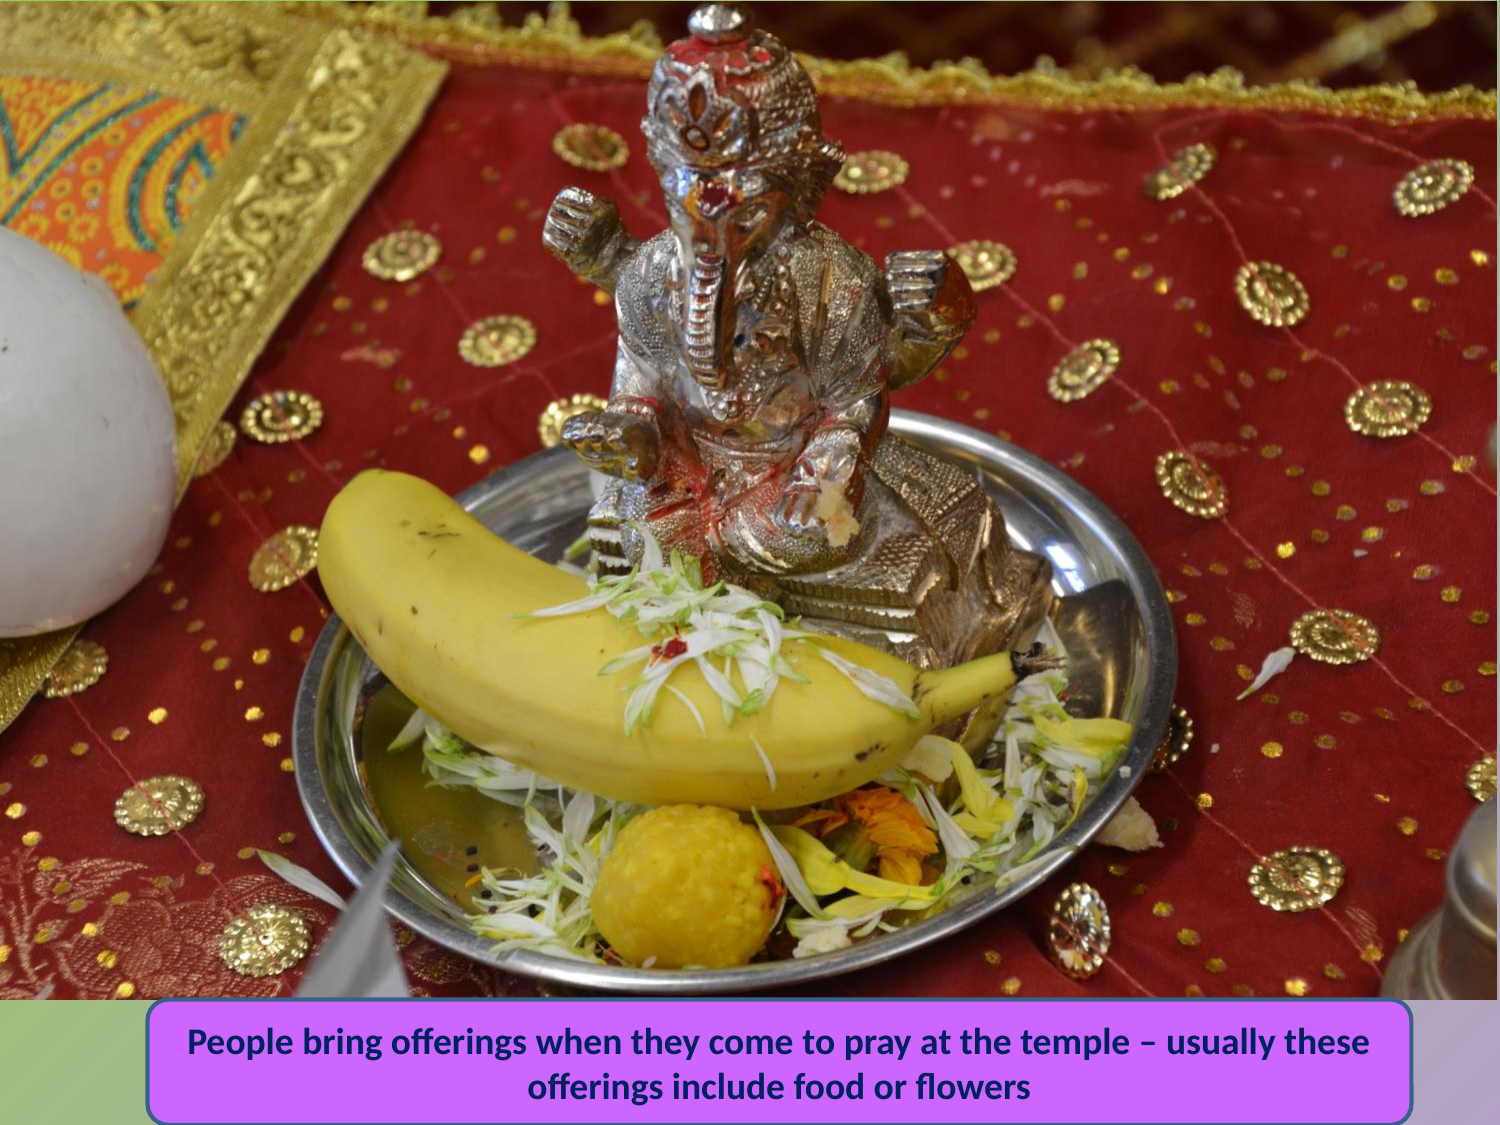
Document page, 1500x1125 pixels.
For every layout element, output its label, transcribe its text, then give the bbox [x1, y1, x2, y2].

text_box People bring offerings when they come to pray at the temple – usually these offerings include food or flowers [145, 1008, 1414, 1125]
picture [0, 1, 1497, 1000]
